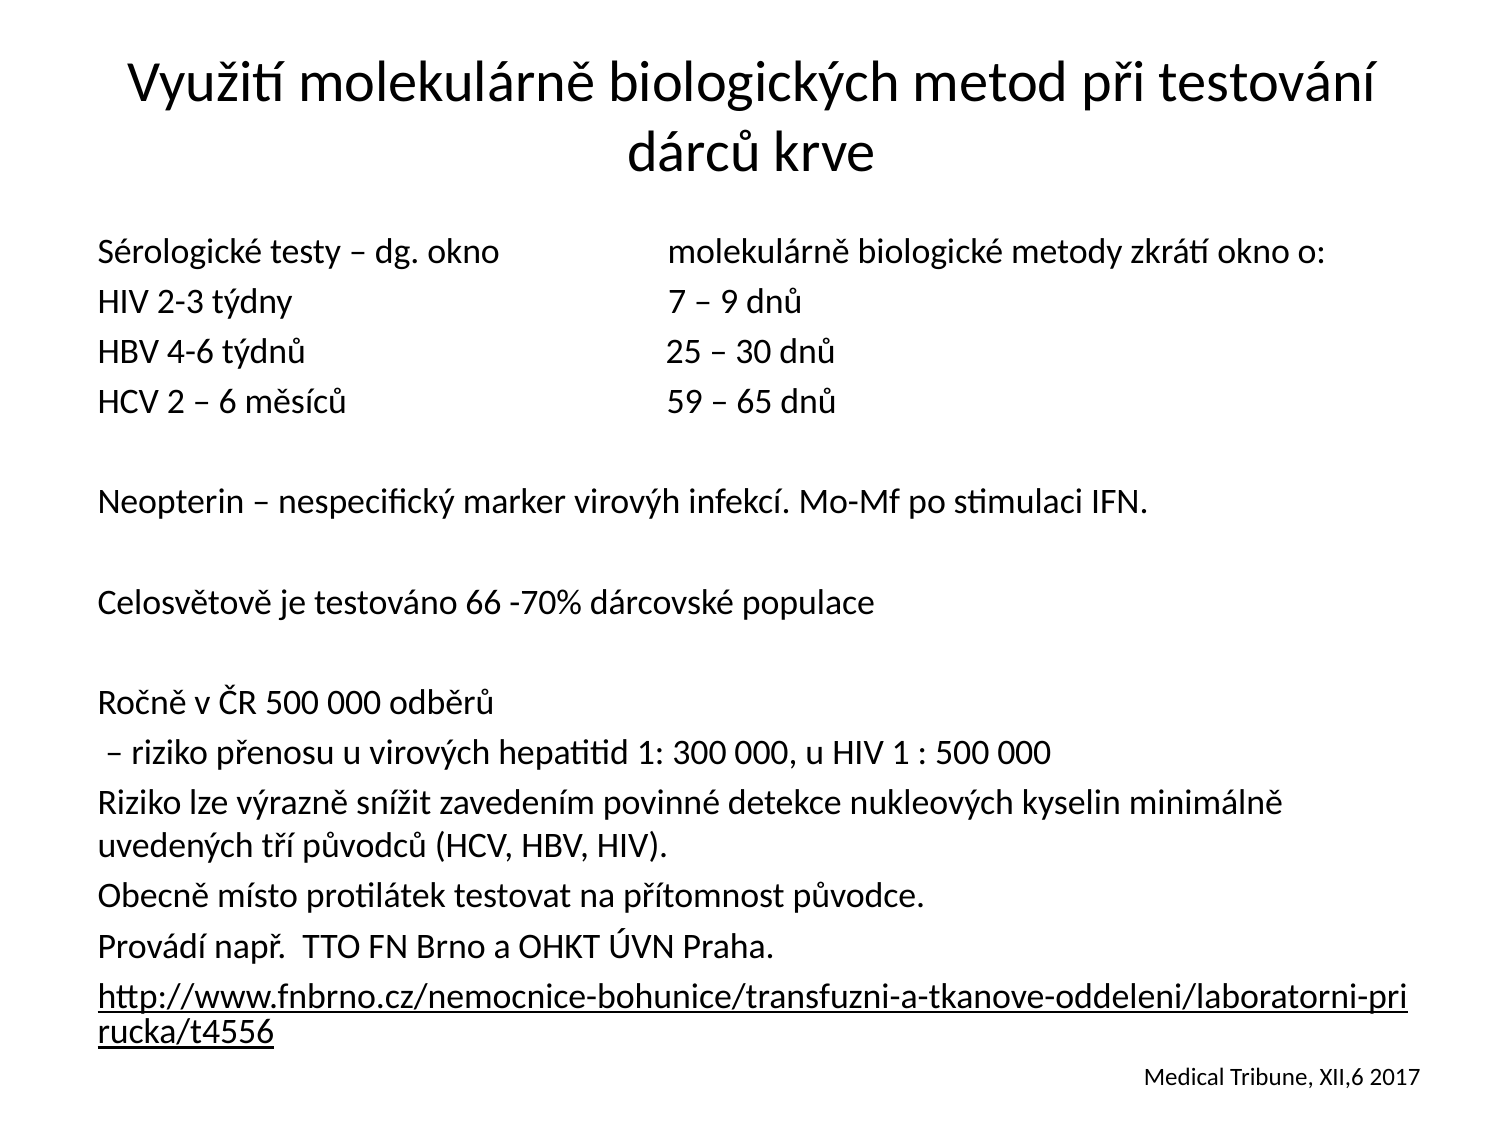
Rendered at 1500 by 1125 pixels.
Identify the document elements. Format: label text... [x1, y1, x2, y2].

list Sérologické testy – dg. okno molekulárně biologické metody zkrátí okno o: HIV 2-3 týdny 7 – 9 dnů HBV 4-6 týdnů 25 – 30 dnů HCV 2 – 6 měsíců 59 – 65 dnů Neopterin – nespecifický marker virovýh infekcí. Mo-Mf po stimulaci IFN. Celosvětově je testováno 66 -70% dárcovské populace Ročně v ČR 500 000 odběrů – riziko přenosu u virových hepatitid 1: 300 000, u HIV 1 : 500 000 Riziko lze výrazně snížit zavedením povinné detekce nukleových kyselin minimálně uvedených tří původců (HCV, HBV, HIV). Obecně místo protilátek testovat na přítomnost původce. Provádí např. TTO FN Brno a OHKT ÚVN Praha. http://www.fnbrno.cz/nemocnice-bohunice/transfuzni-a-tkanove-oddeleni/laboratorni-prirucka/t4556 [82, 219, 1433, 1076]
text_box Medical Tribune, XII,6 2017 [1129, 1052, 1437, 1098]
title Využití molekulárně biologických metod při testování dárců krve [76, 19, 1427, 207]
